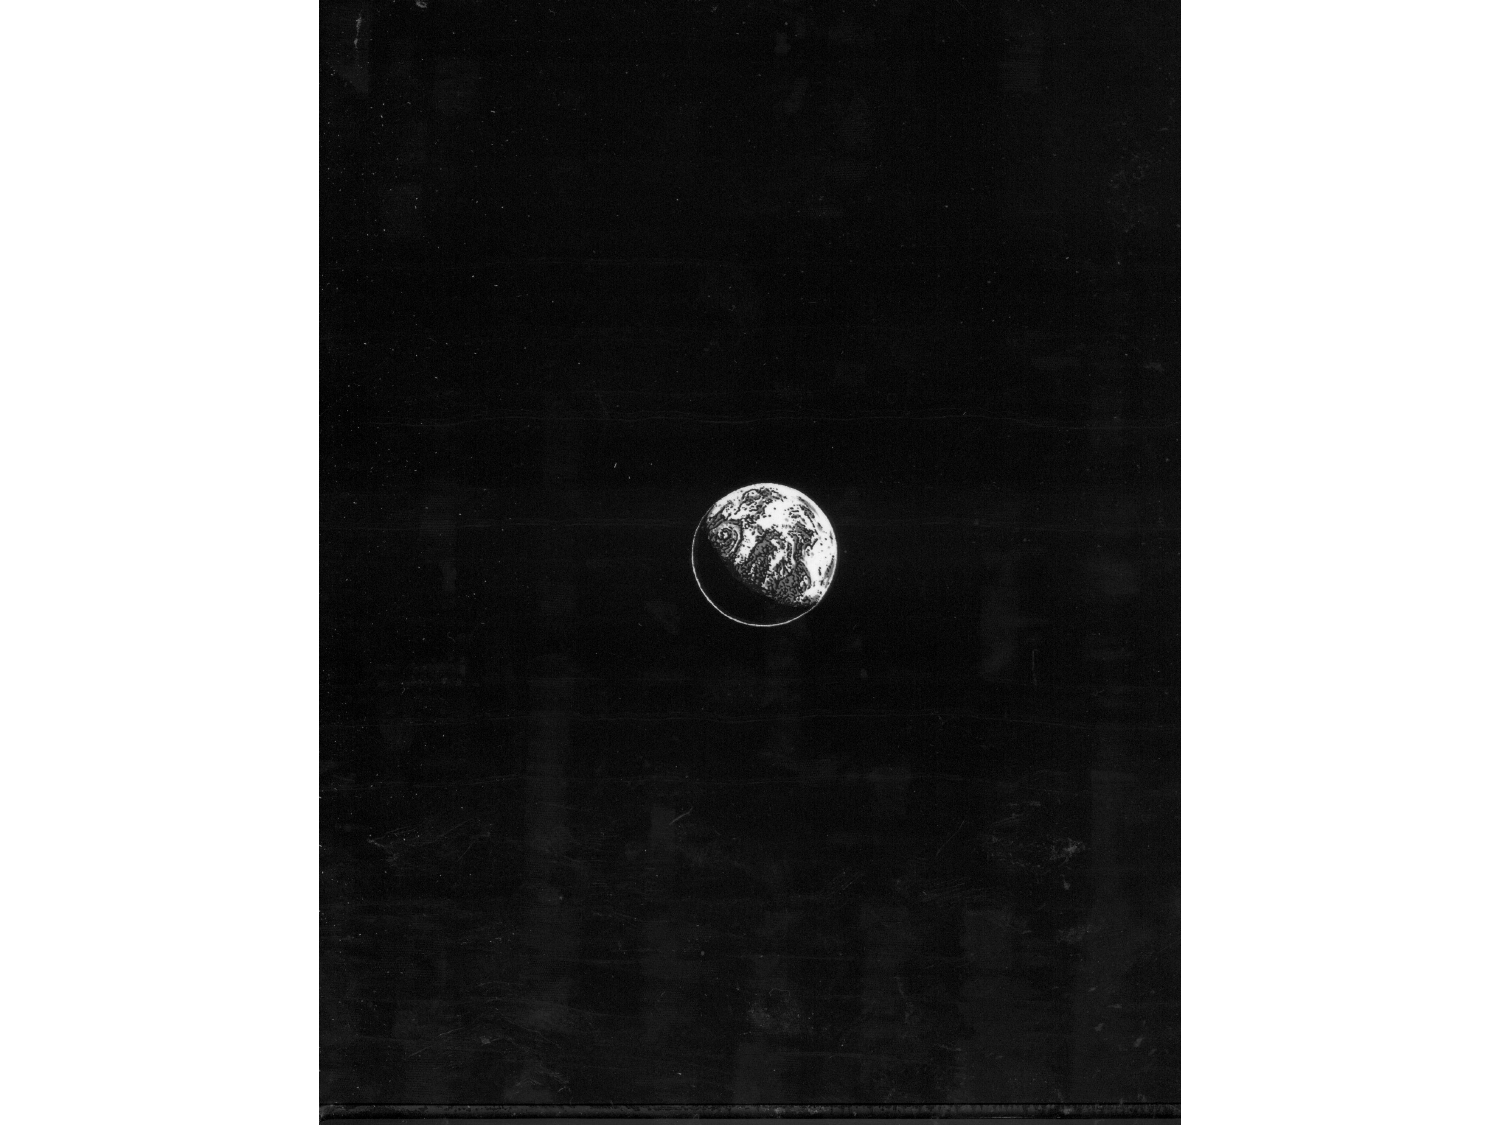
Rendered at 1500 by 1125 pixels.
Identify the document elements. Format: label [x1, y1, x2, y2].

picture [319, 0, 1181, 1125]
